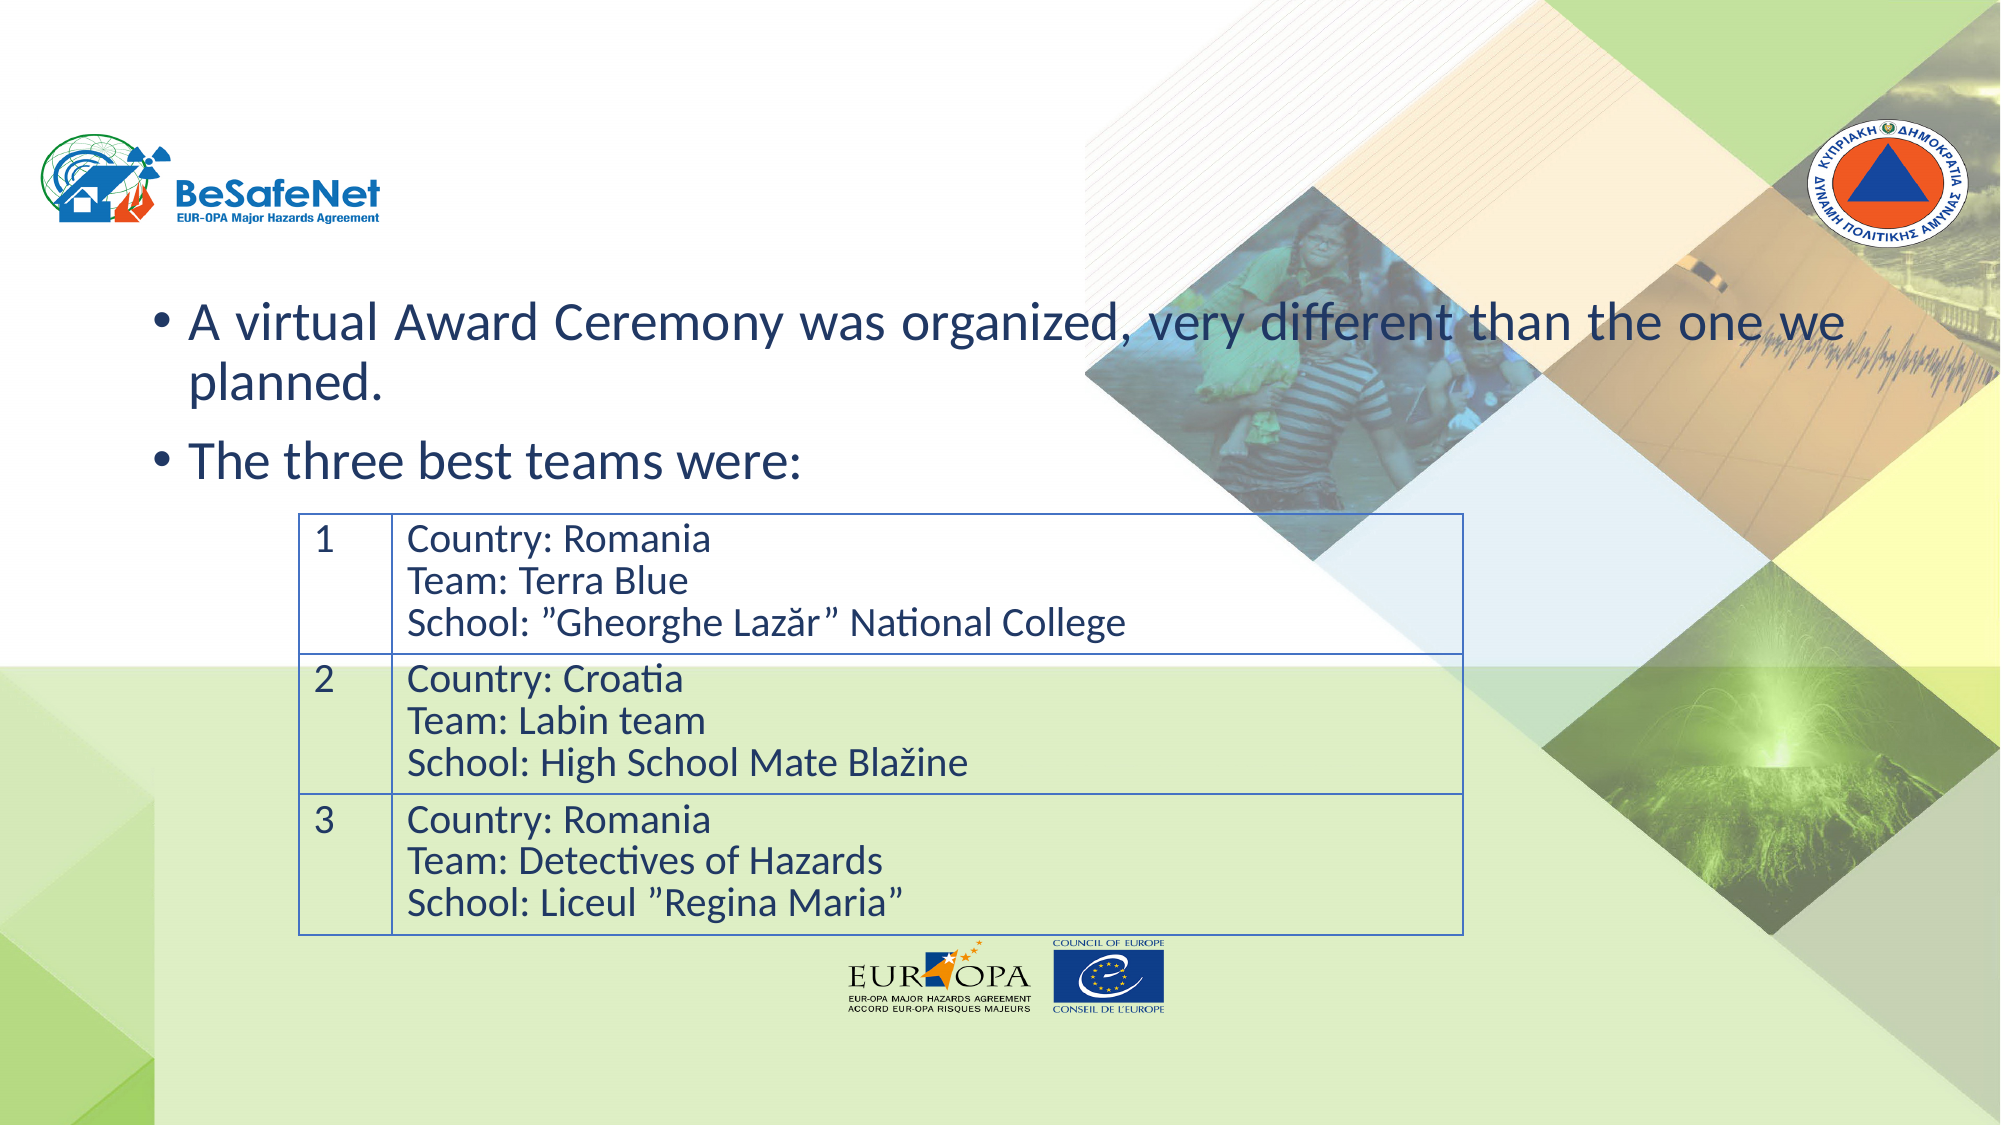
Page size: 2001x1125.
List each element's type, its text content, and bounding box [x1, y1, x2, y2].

table_header Country: Romania Team: Terra Blue School: ”Gheorghe Lazăr” National College [393, 515, 1462, 653]
table_cell 2 [300, 655, 391, 793]
table_cell Country: Romania Team: Detectives of Hazards School: Liceul ”Regina Maria” [393, 795, 1462, 934]
picture [0, 0, 2001, 1125]
table_header 1 [300, 515, 391, 653]
list A virtual Award Ceremony was organized, very different than the one we planned. The three best teams were: [137, 285, 1863, 502]
table_cell 3 [300, 795, 391, 934]
table_cell Country: Croatia Team: Labin team School: High School Mate Blažine [393, 655, 1462, 793]
